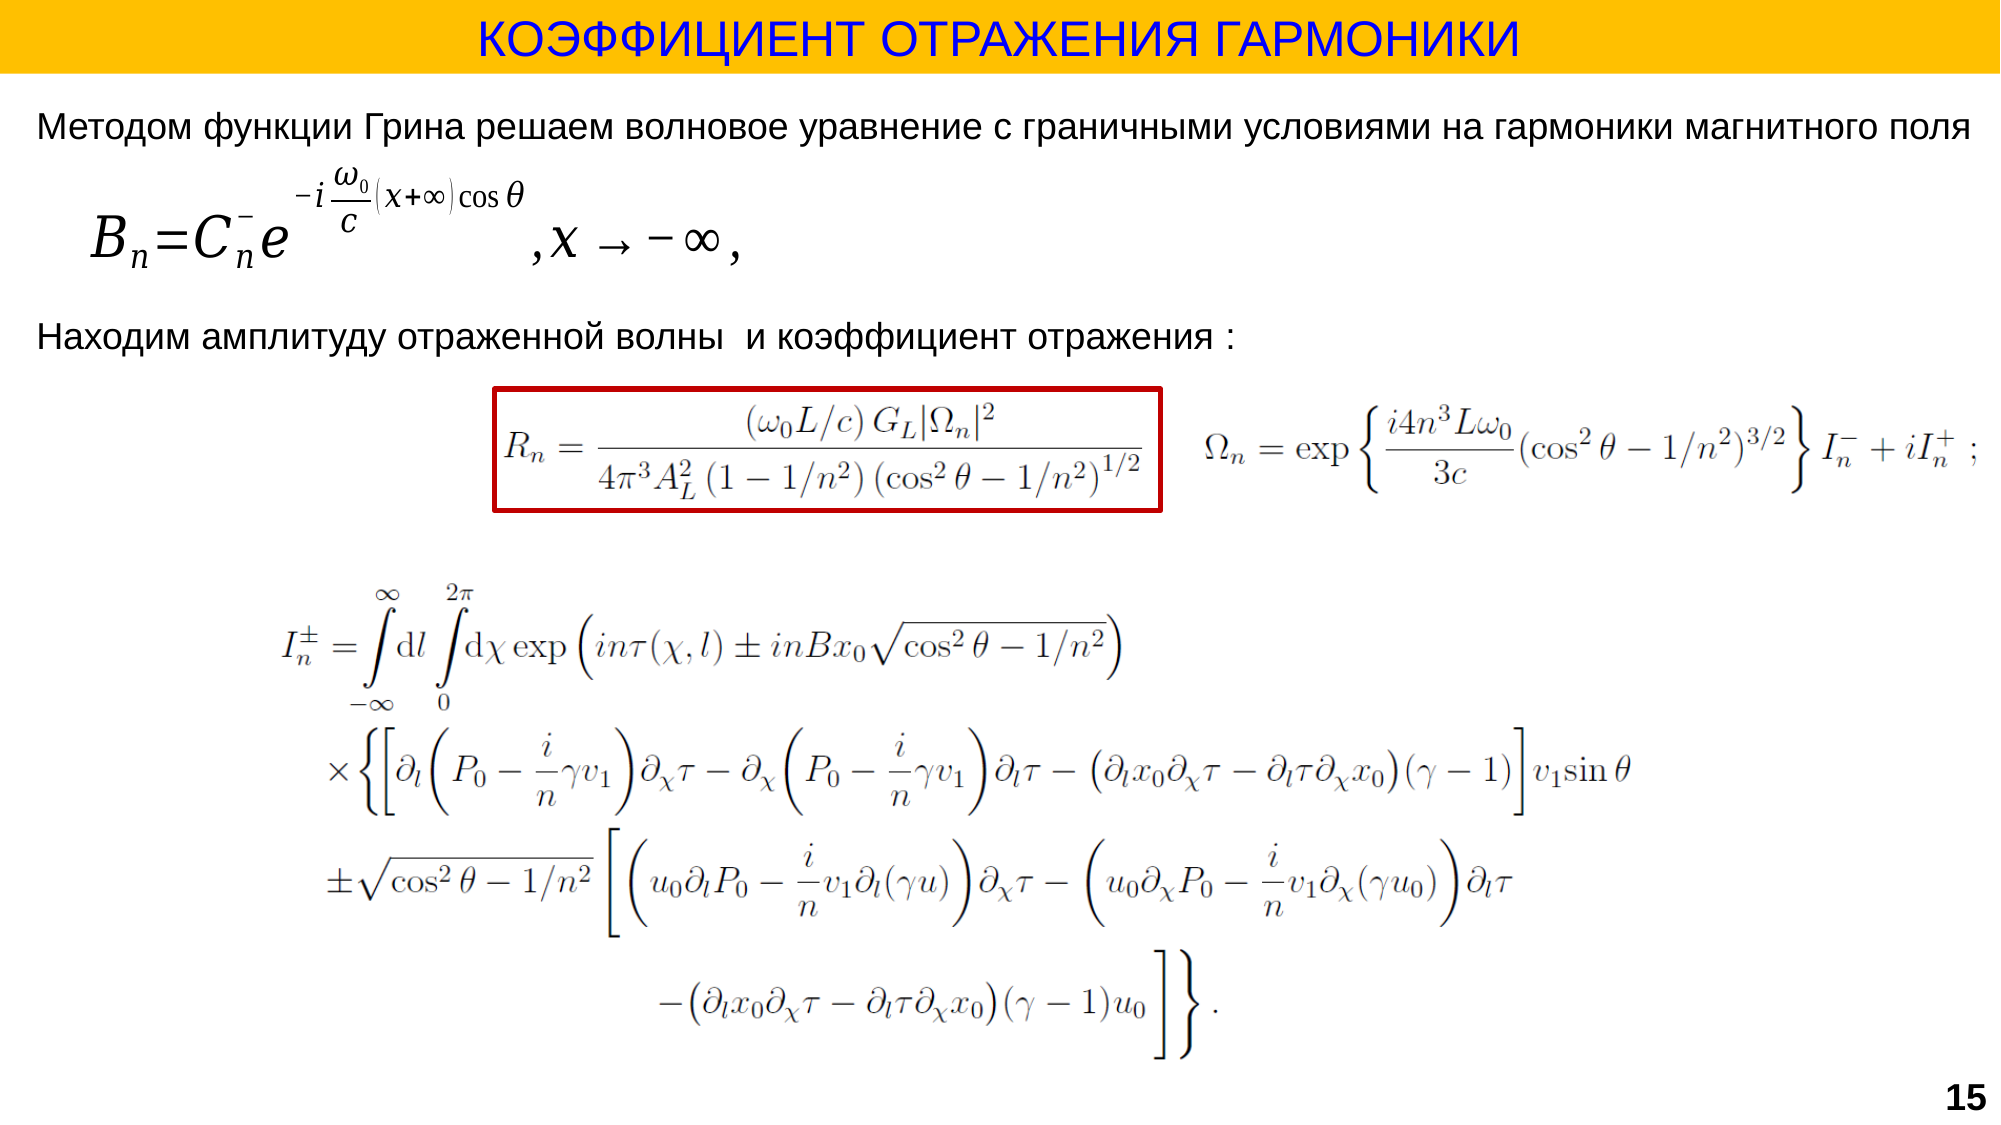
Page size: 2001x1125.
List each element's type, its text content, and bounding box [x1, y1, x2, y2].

text_box 15 [1926, 1068, 2000, 1124]
text_box Методом функции Грина решаем волновое уравнение с граничными условиями на гармоники магнитного поля [21, 94, 1998, 155]
picture [1194, 396, 1988, 503]
text_box КОЭФФИЦИЕНТ ОТРАЖЕНИЯ ГАРМОНИКИ [0, 0, 2000, 74]
picture [497, 391, 1158, 508]
picture [275, 576, 1744, 1067]
